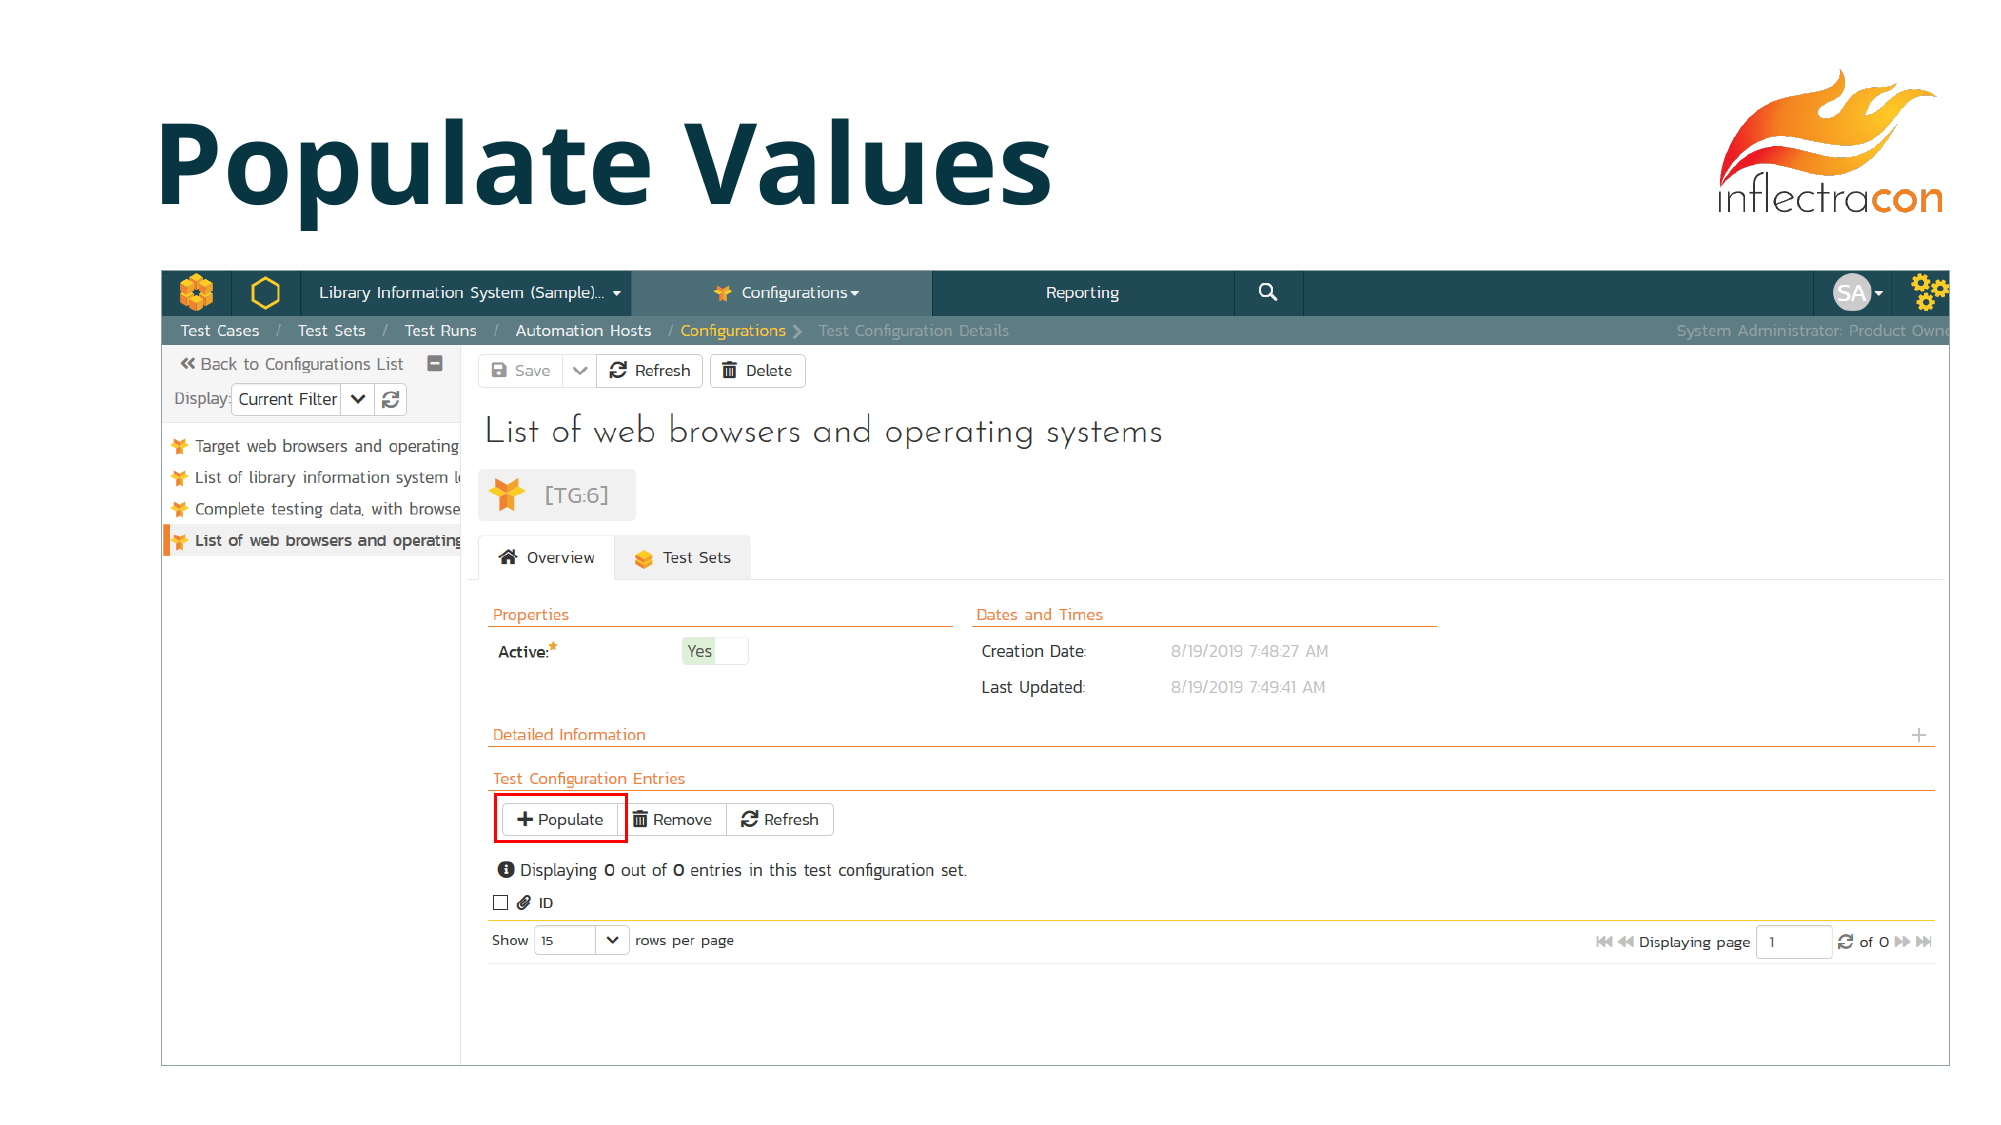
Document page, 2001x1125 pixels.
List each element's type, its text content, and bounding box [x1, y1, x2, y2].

picture [161, 270, 1950, 1066]
title Populate Values [137, 59, 1863, 278]
picture [1711, 51, 1950, 225]
